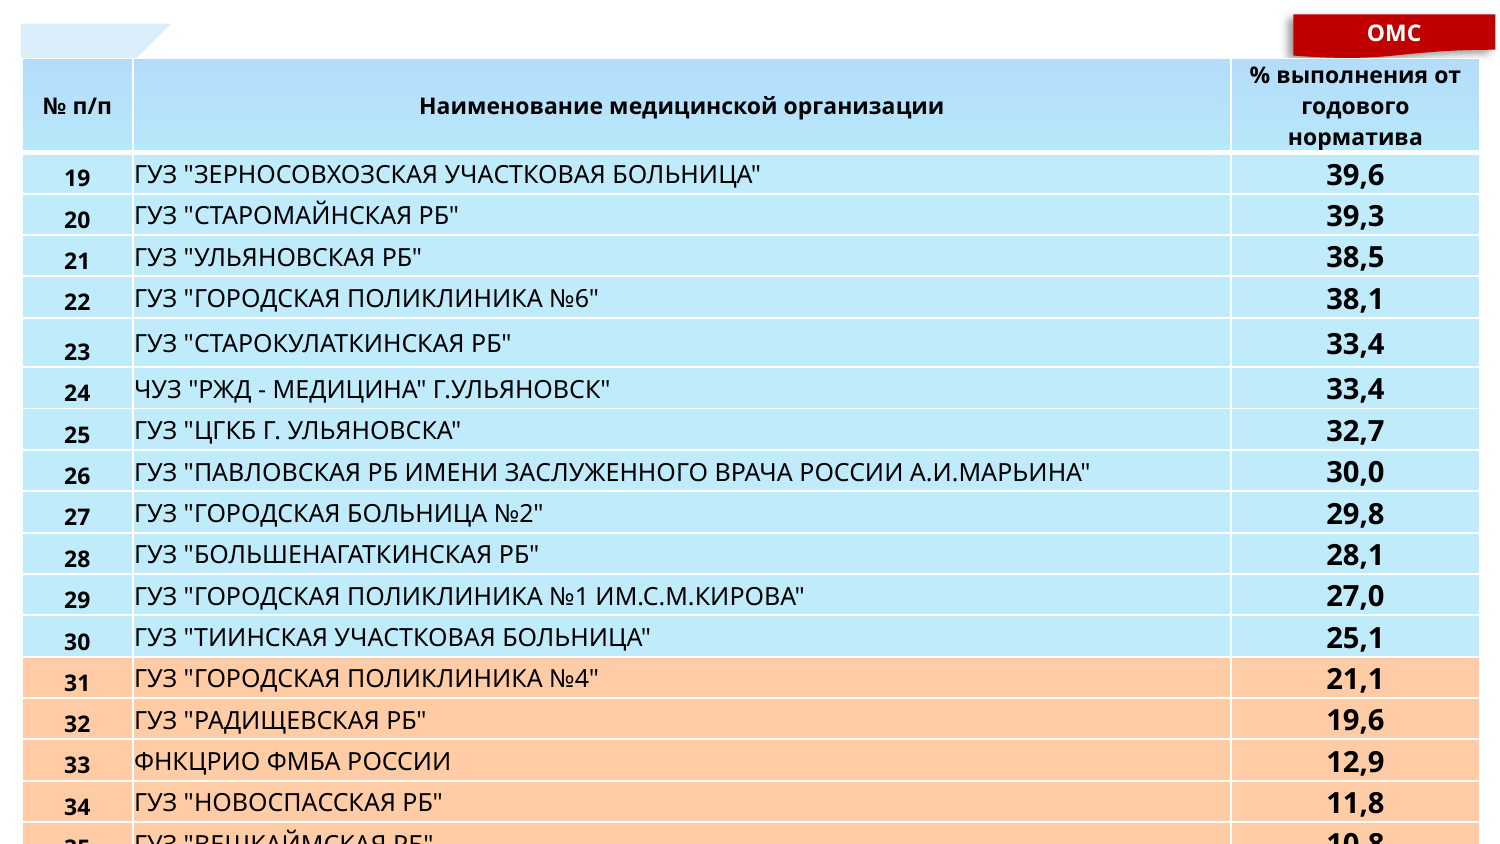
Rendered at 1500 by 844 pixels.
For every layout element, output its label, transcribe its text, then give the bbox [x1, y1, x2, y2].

table_cell 27 [23, 492, 132, 532]
table_cell 25,1 [1232, 616, 1479, 656]
table_cell 24 [23, 368, 132, 408]
table_cell 19,6 [1232, 699, 1479, 738]
table_cell 26 [23, 451, 132, 490]
table_header Наименование медицинской организации [134, 59, 1230, 150]
table_cell 32,7 [1232, 409, 1479, 449]
table_cell 12,9 [1232, 740, 1479, 780]
table_cell ГУЗ "ВЕШКАЙМСКАЯ РБ" [134, 823, 1230, 844]
table_cell ГУЗ "СТАРОКУЛАТКИНСКАЯ РБ" [134, 319, 1230, 366]
table_header % выполнения от годового норматива [1232, 59, 1479, 150]
table_cell ГУЗ "НОВОСПАССКАЯ РБ" [134, 782, 1230, 821]
table_cell 28 [23, 534, 132, 573]
table_cell ГУЗ "УЛЬЯНОВСКАЯ РБ" [134, 236, 1230, 275]
table_cell 22 [23, 277, 132, 317]
table_cell 38,1 [1232, 277, 1479, 317]
table_cell 28,1 [1232, 534, 1479, 573]
table_cell 23 [23, 319, 132, 366]
table_cell ГУЗ "ГОРОДСКАЯ ПОЛИКЛИНИКА №6" [134, 277, 1230, 317]
table_cell 25 [23, 409, 132, 449]
table_cell 20 [23, 195, 132, 234]
table_cell ГУЗ "ЦГКБ Г. УЛЬЯНОВСКА" [134, 409, 1230, 449]
table_cell 11,8 [1232, 782, 1479, 821]
table_cell ГУЗ "ГОРОДСКАЯ ПОЛИКЛИНИКА №4" [134, 658, 1230, 697]
table_cell 31 [23, 658, 132, 697]
table_cell ГУЗ "ТИИНСКАЯ УЧАСТКОВАЯ БОЛЬНИЦА" [134, 616, 1230, 656]
table_cell 19 [23, 155, 132, 193]
table_cell ГУЗ "ГОРОДСКАЯ БОЛЬНИЦА №2" [134, 492, 1230, 532]
table_cell ЧУЗ "РЖД - МЕДИЦИНА" Г.УЛЬЯНОВСК" [134, 368, 1230, 408]
table_cell ГУЗ "ЗЕРНОСОВХОЗСКАЯ УЧАСТКОВАЯ БОЛЬНИЦА" [134, 155, 1230, 193]
table_cell 33,4 [1232, 368, 1479, 408]
table_cell 29 [23, 575, 132, 614]
table_cell ГУЗ "ПАВЛОВСКАЯ РБ ИМЕНИ ЗАСЛУЖЕННОГО ВРАЧА РОССИИ А.И.МАРЬИНА" [134, 451, 1230, 490]
table_cell ГУЗ "РАДИЩЕВСКАЯ РБ" [134, 699, 1230, 738]
table_cell 35 [23, 823, 132, 844]
table_cell 34 [23, 782, 132, 821]
table_cell ГУЗ "ГОРОДСКАЯ ПОЛИКЛИНИКА №1 ИМ.С.М.КИРОВА" [134, 575, 1230, 614]
table_cell 32 [23, 699, 132, 738]
table_cell 39,6 [1232, 155, 1479, 193]
table_cell 33 [23, 740, 132, 780]
text_box ОМС [1292, 12, 1497, 58]
table_cell ГУЗ "СТАРОМАЙНСКАЯ РБ" [134, 195, 1230, 234]
table_cell 33,4 [1232, 319, 1479, 366]
table_cell ГУЗ "БОЛЬШЕНАГАТКИНСКАЯ РБ" [134, 534, 1230, 573]
table_cell 39,3 [1232, 195, 1479, 234]
table_cell 21 [23, 236, 132, 275]
table_cell 29,8 [1232, 492, 1479, 532]
text_box [19, 22, 173, 175]
table_cell 38,5 [1232, 236, 1479, 275]
table_cell 30,0 [1232, 451, 1479, 490]
table_header № п/п [23, 59, 132, 150]
table_cell 30 [23, 616, 132, 656]
table_cell ФНКЦРИО ФМБА РОССИИ [134, 740, 1230, 780]
table_cell 27,0 [1232, 575, 1479, 614]
table_cell 21,1 [1232, 658, 1479, 697]
table_cell 10,8 [1232, 823, 1479, 844]
